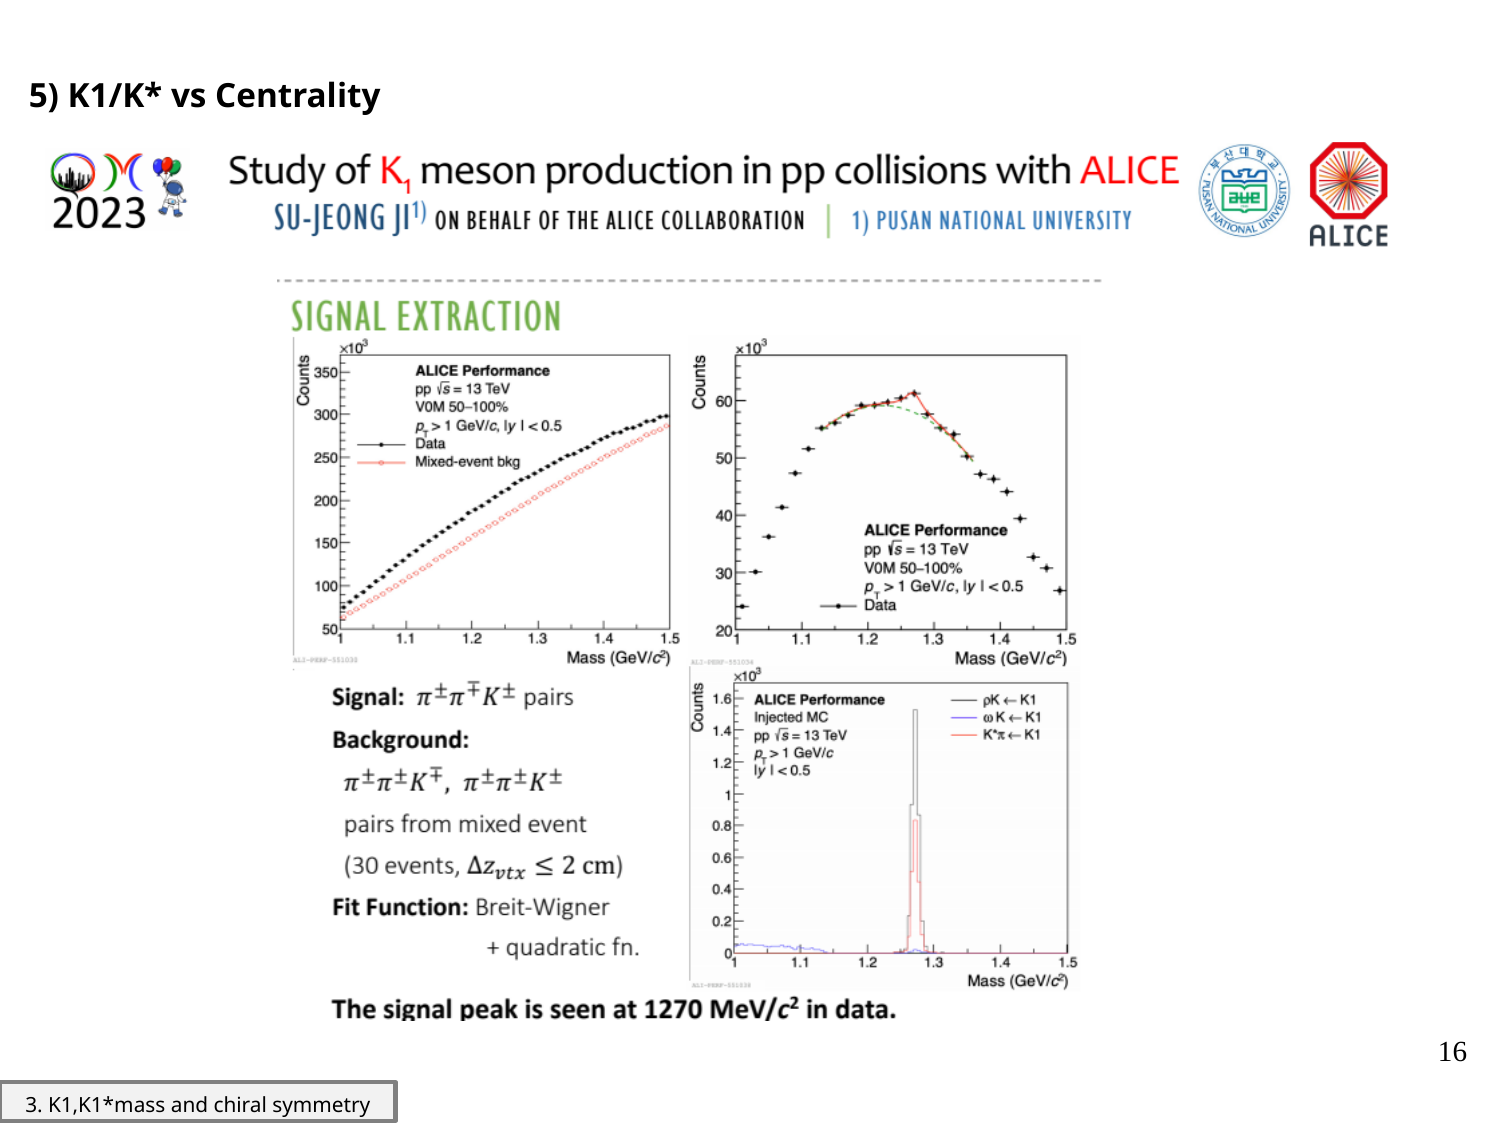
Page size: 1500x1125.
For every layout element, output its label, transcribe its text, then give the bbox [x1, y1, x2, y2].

text_box 5) K1/K* vs Centrality [14, 66, 1400, 121]
text_box 3. K1,K1*mass and chiral symmetry [0, 1080, 398, 1123]
slide_number 16 [1363, 1024, 1483, 1101]
picture [277, 276, 1131, 1021]
picture [29, 125, 1400, 252]
